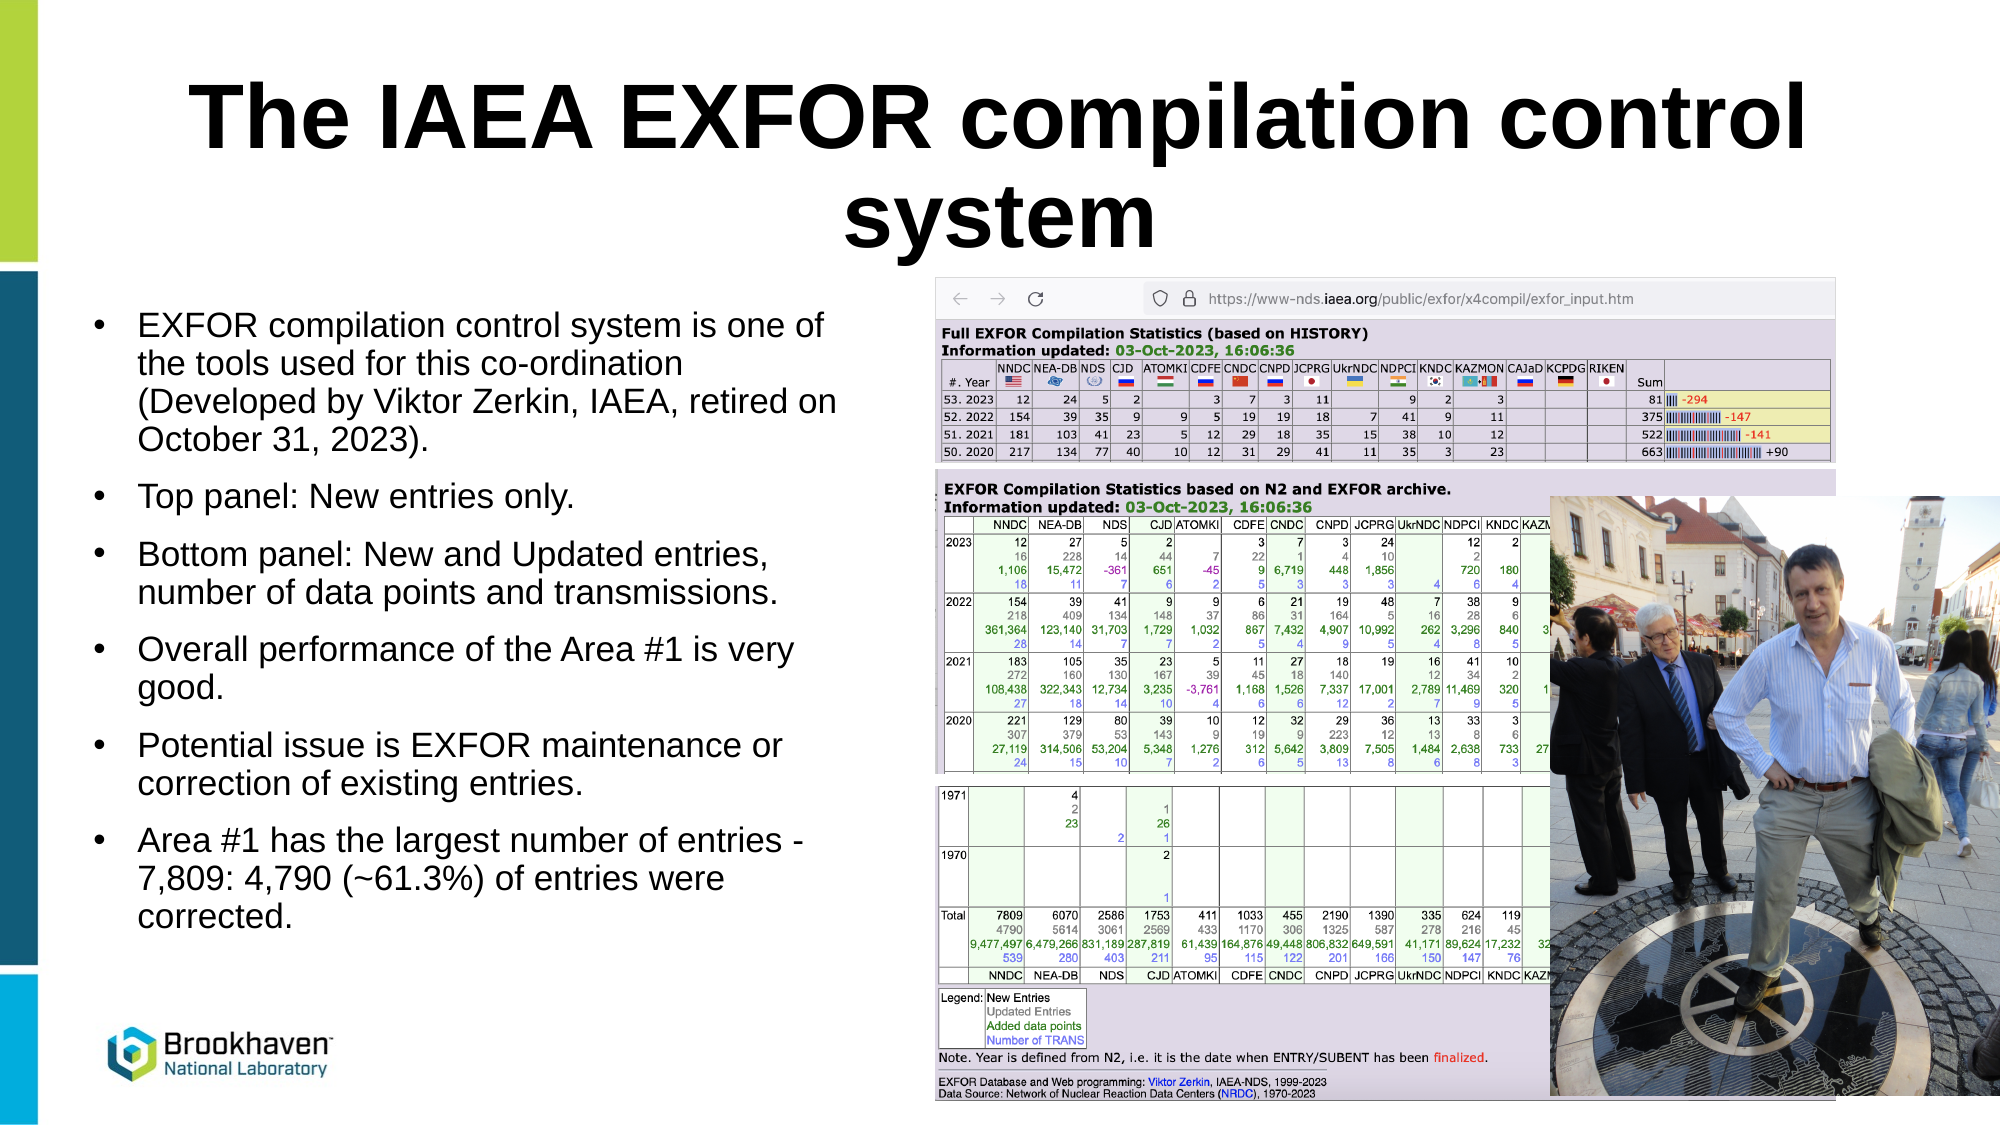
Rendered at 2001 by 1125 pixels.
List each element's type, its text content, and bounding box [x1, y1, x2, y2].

text_box EXFOR compilation control system is one of the tools used for this co-ordination (Developed by Viktor Zerkin, IAEA, retired on October 31, 2023). Top panel: New entries only. Bottom panel: New and Updated entries, number of data points and transmissions. Overall performance of the Area #1 is very good. Potential issue is EXFOR maintenance or correction of existing entries. Area #1 has the largest number of entries -7,809: 4,790 (~61.3%) of entries were corrected. [78, 299, 865, 944]
picture [0, 0, 2001, 1125]
title The IAEA EXFOR compilation control system [93, 59, 1907, 278]
